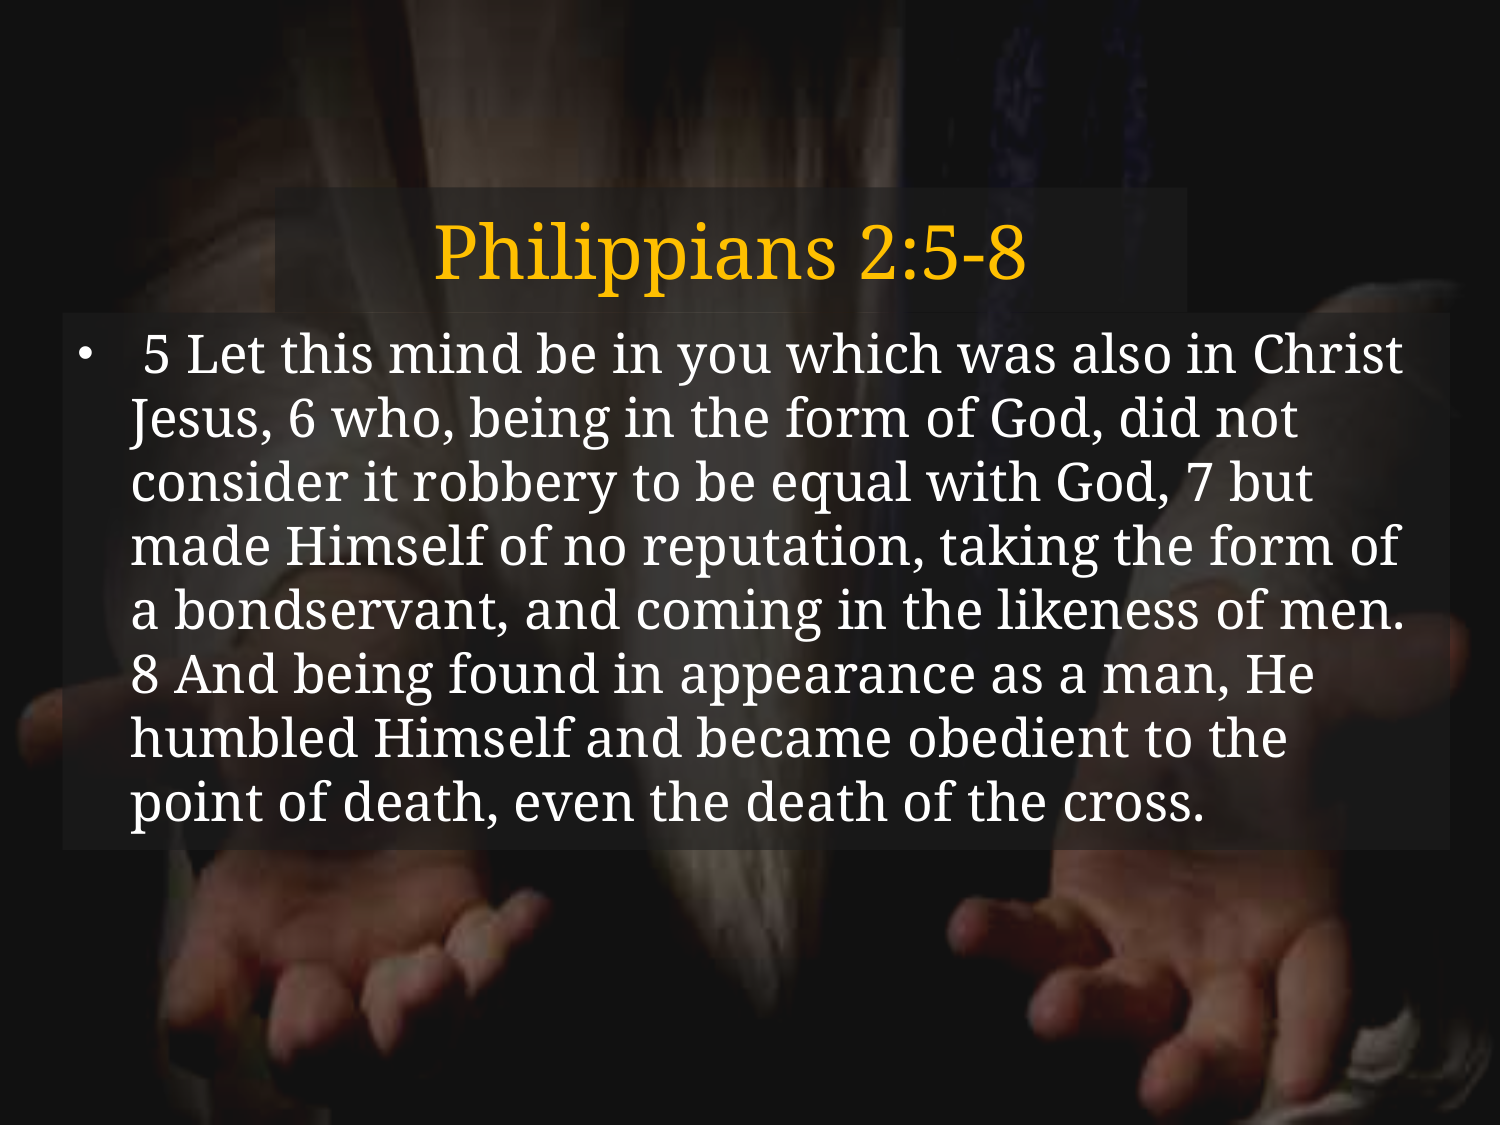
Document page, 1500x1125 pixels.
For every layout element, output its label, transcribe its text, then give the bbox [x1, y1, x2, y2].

list 5 Let this mind be in you which was also in Christ Jesus, 6 who, being in the form of God, did not consider it robbery to be equal with God, 7 but made Himself of no reputation, taking the form of a bondservant, and coming in the likeness of men. 8 And being found in appearance as a man, He humbled Himself and became obedient to the point of death, even the death of the cross. [62, 312, 1450, 850]
title Philippians 2:5-8 [275, 187, 1188, 312]
